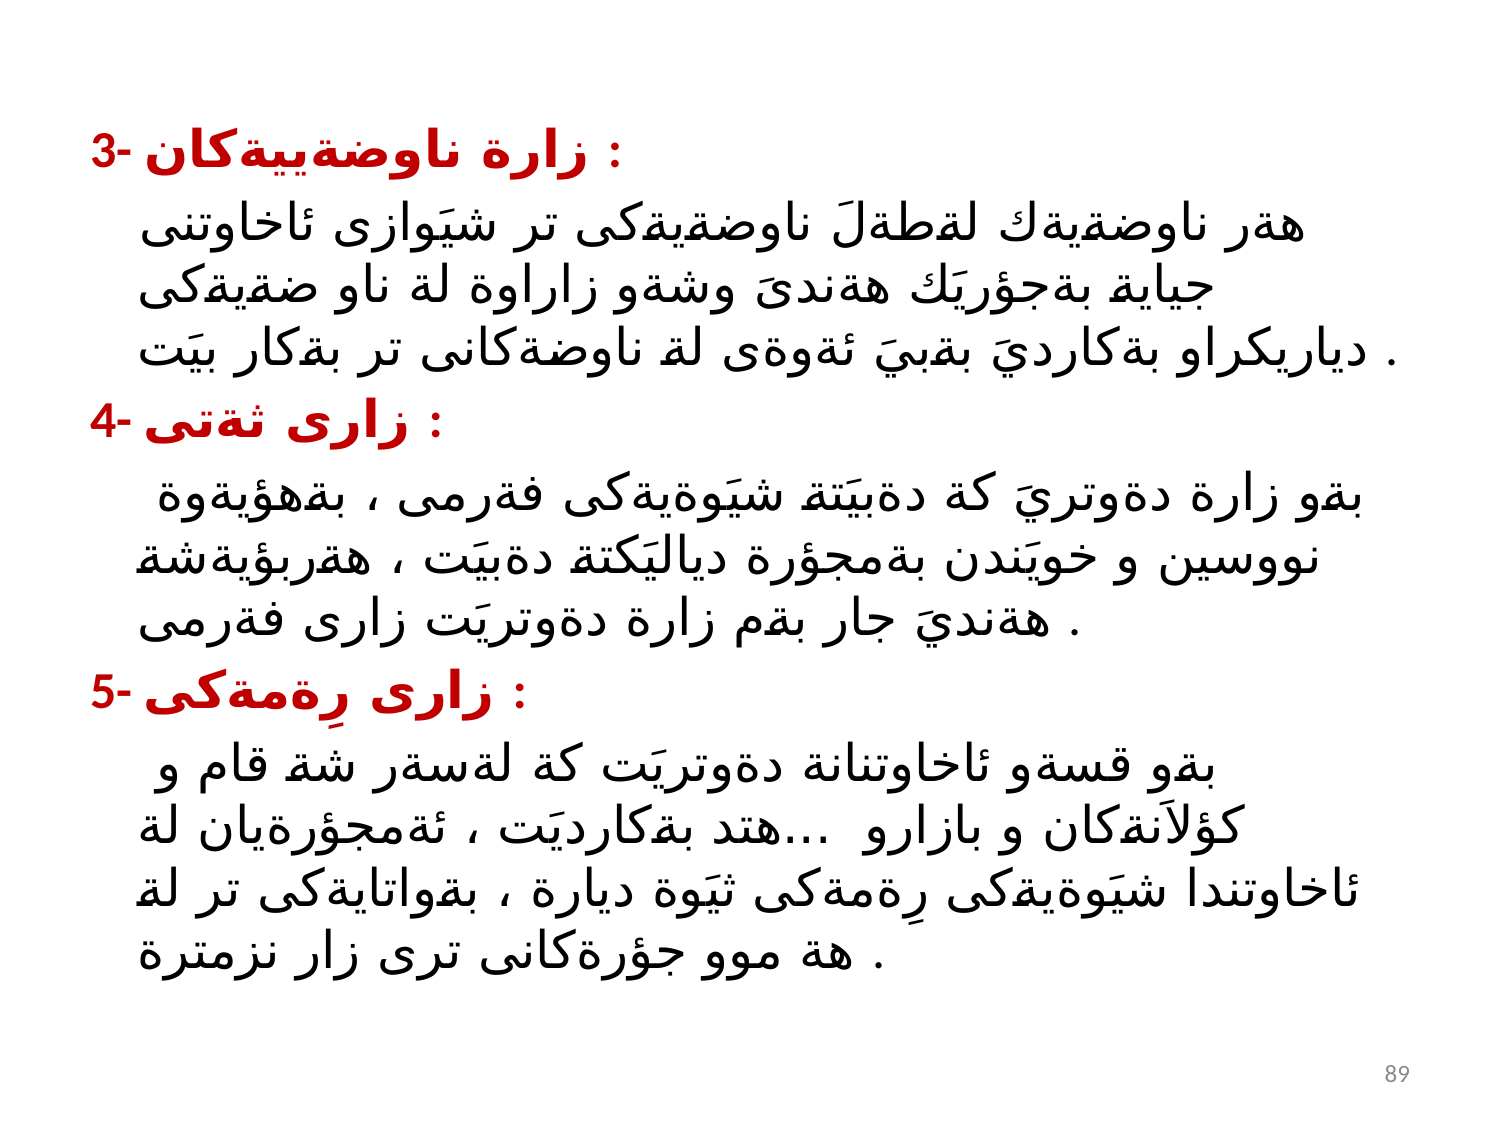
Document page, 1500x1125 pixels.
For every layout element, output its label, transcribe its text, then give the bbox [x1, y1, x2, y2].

slide_number 89 [1074, 1042, 1425, 1103]
list 3- زارة ناوضةييةكان : هةر ناوضةيةك لةطةلَ ناوضةيةكى تر شيَوازى ئاخاوتنى جياية بةجؤريَك هةندىَ وشةو زاراوة لة ناو ضةيةكى دياريكراو بةكارديَ بةبيَ ئةوةى لة ناوضةكانى تر بةكار بيَت . 4- زارى ثةتى : بةو زارة دةوتريَ كة دةبيَتة شيَوةيةكى فةرمى ، بةهؤيةوة نووسين و خويَندن بةمجؤرة دياليَكتة دةبيَت ، هةربؤيةشة هةنديَ جار بةم زارة دةوتريَت زارى فةرمى . 5- زارى رِةمةكى : بةو قسةو ئاخاوتنانة دةوتريَت كة لةسةر شة قام و كؤلاَنةكان و بازارو ...هتد بةكارديَت ، ئةمجؤرةيان لة ئاخاوتندا شيَوةيةكى رِةمةكى ثيَوة ديارة ، بةواتايةكى تر لة هة موو جؤرةكانى ترى زار نزمترة . [75, 35, 1425, 1005]
